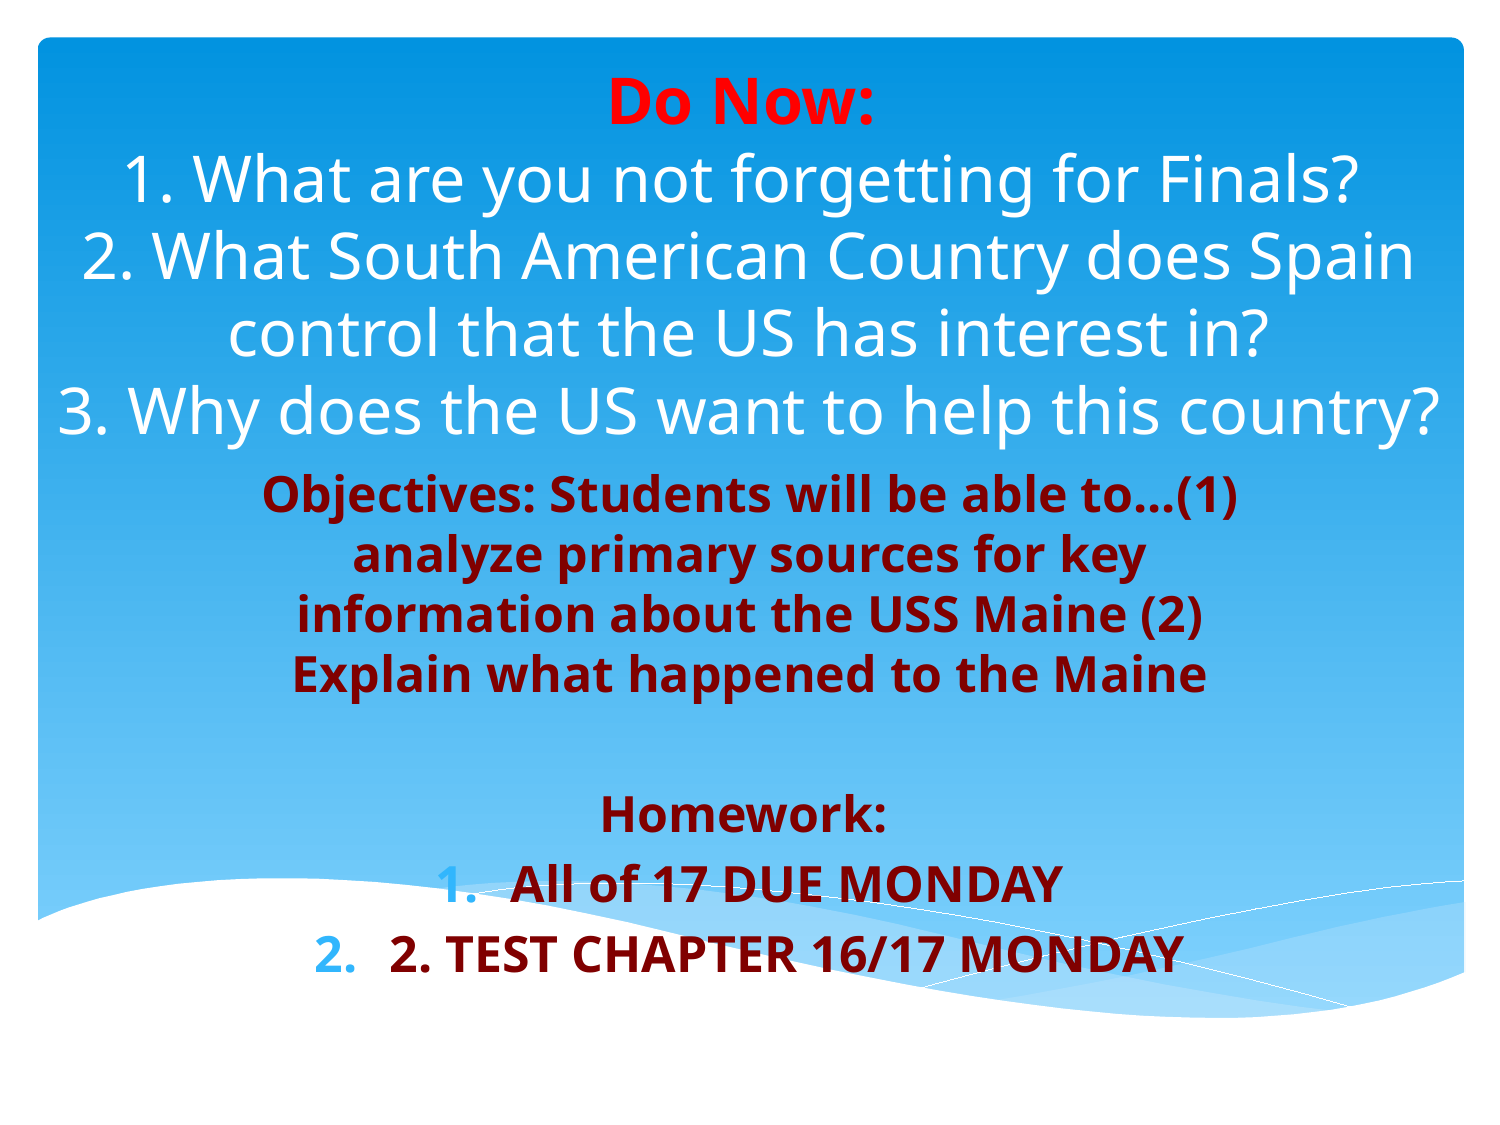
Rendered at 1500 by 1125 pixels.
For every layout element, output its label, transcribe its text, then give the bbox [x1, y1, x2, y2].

title Do Now: 1. What are you not forgetting for Finals? 2. What South American Country does Spain control that the US has interest in? 3. Why does the US want to help this country? [37, 2, 1462, 455]
subtitle Objectives: Students will be able to...(1) analyze primary sources for key information about the USS Maine (2) Explain what happened to the Maine Homework: All of 17 DUE MONDAY 2. TEST CHAPTER 16/17 MONDAY [225, 454, 1275, 1125]
